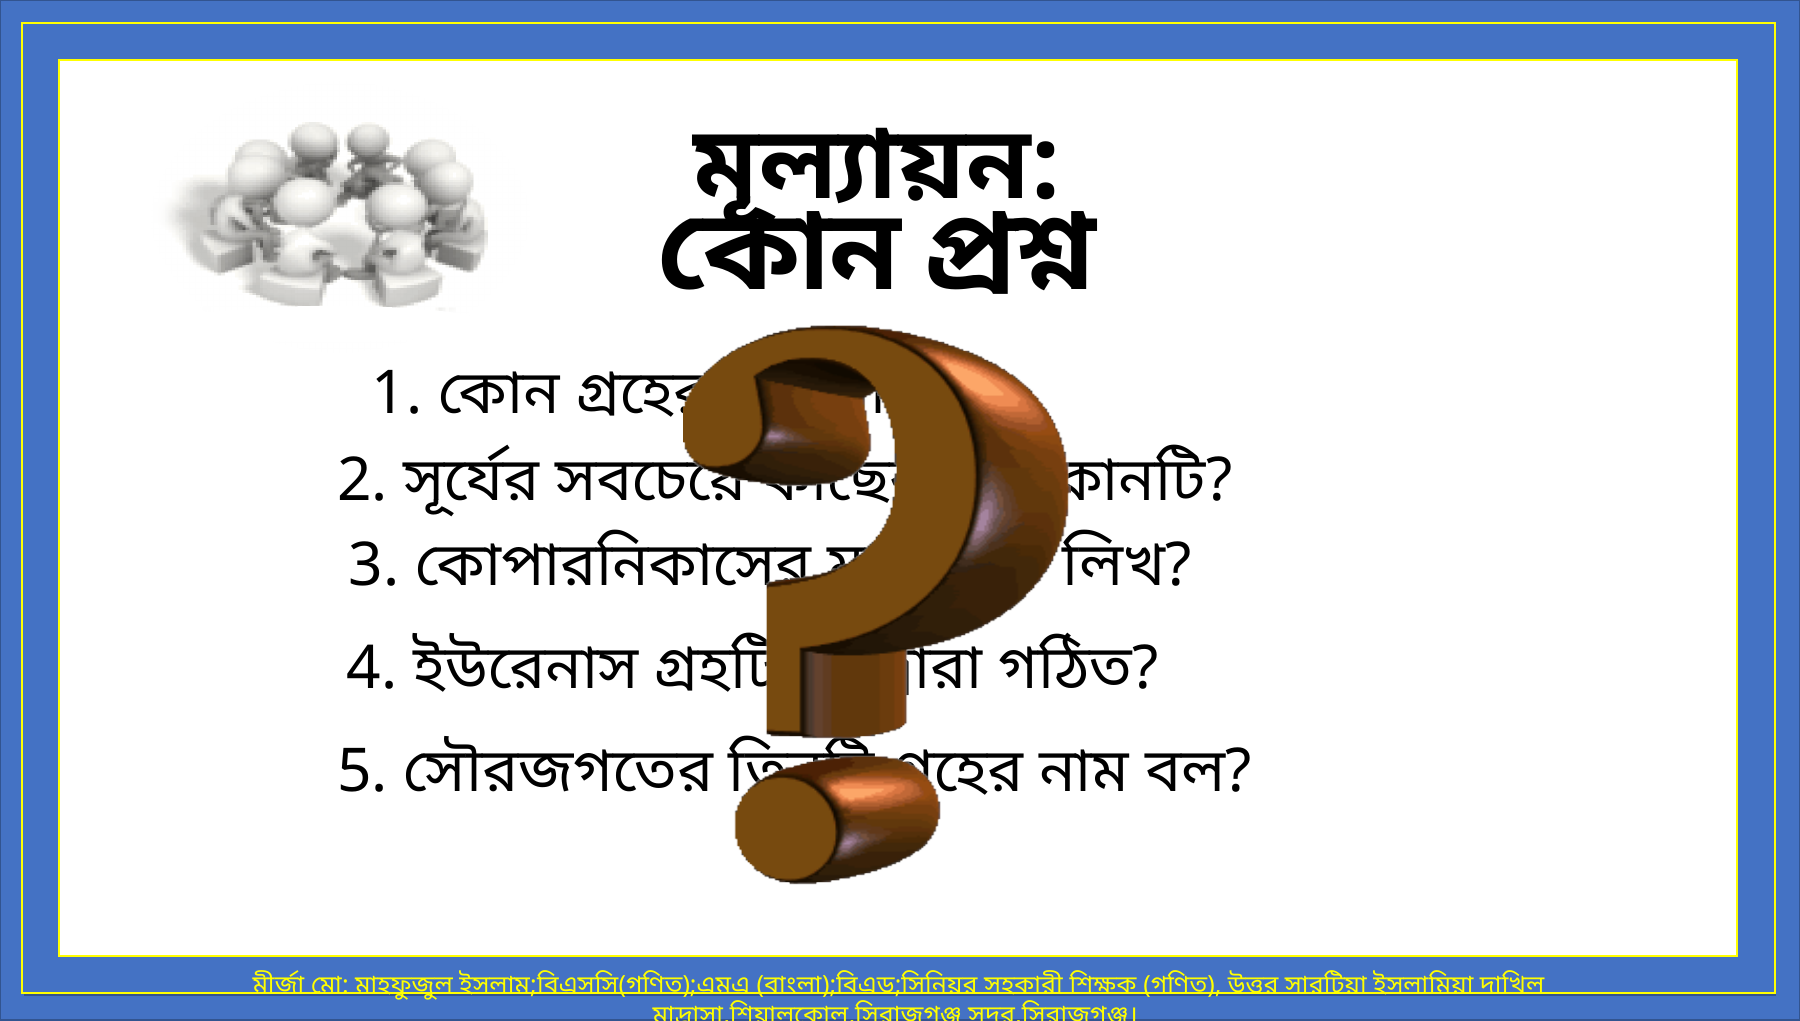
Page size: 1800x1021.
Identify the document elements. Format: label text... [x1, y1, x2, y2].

text_box 5. সৌরজগতের তিনটি গ্রহের নাম বল? [1071, 723, 1267, 811]
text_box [147, 79, 533, 355]
text_box 4. ইউরেনাস গ্রহটি কী দ্বারা গঠিত? [1071, 620, 1174, 708]
text_box 4. ইউরেনাস গ্রহটি কী দ্বারা গঠিত? [332, 620, 683, 708]
text_box 3. কোপারনিকাসের মতবাদটি লিখ? [334, 517, 683, 605]
picture [683, 324, 1071, 890]
text_box 3. কোপারনিকাসের মতবাদটি লিখ? [1071, 517, 1207, 605]
text_box 5. সৌরজগতের তিনটি গ্রহের নাম বল? [322, 723, 683, 811]
text_box 2. সূর্যের সবচেয়ে কাছের গ্রহ কোনটি? [322, 432, 683, 521]
text_box কোন প্রশ্ন [643, 168, 1112, 320]
text_box 1. কোন গ্রহের পৃষ্ঠ লাল? [356, 345, 683, 434]
text_box 2. সূর্যের সবচেয়ে কাছের গ্রহ কোনটি? [1071, 432, 1248, 521]
text_box মূল্যায়ন: [679, 89, 1076, 168]
